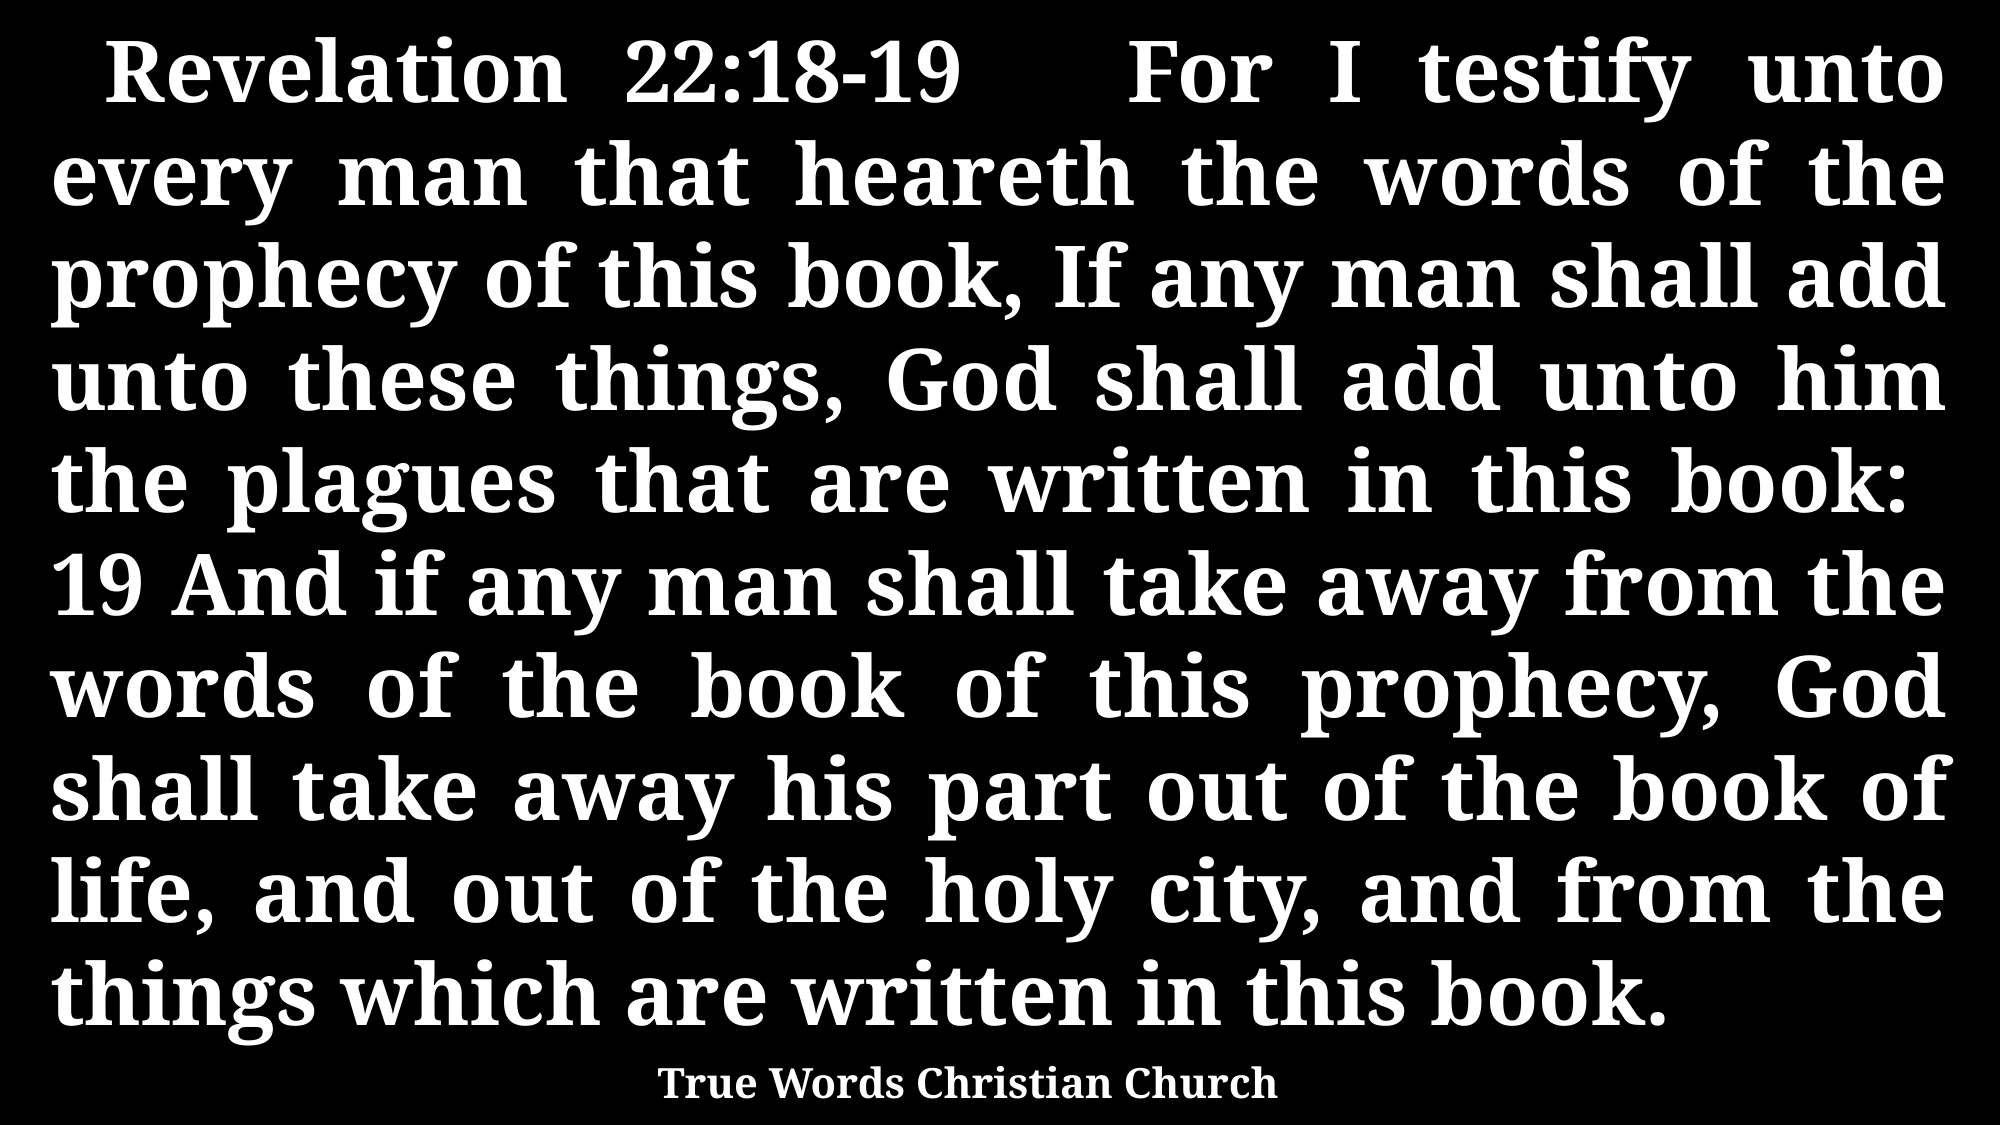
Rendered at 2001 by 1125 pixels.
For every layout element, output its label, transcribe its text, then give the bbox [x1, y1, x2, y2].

text_box True Words Christian Church [642, 1050, 1294, 1114]
text_box Revelation 22:18-19 For I testify unto every man that heareth the words of the prophecy of this book, If any man shall add unto these things, God shall add unto him the plagues that are written in this book: 19 And if any man shall take away from the words of the book of this prophecy, God shall take away his part out of the book of life, and out of the holy city, and from the things which are written in this book. [35, 10, 1965, 1050]
